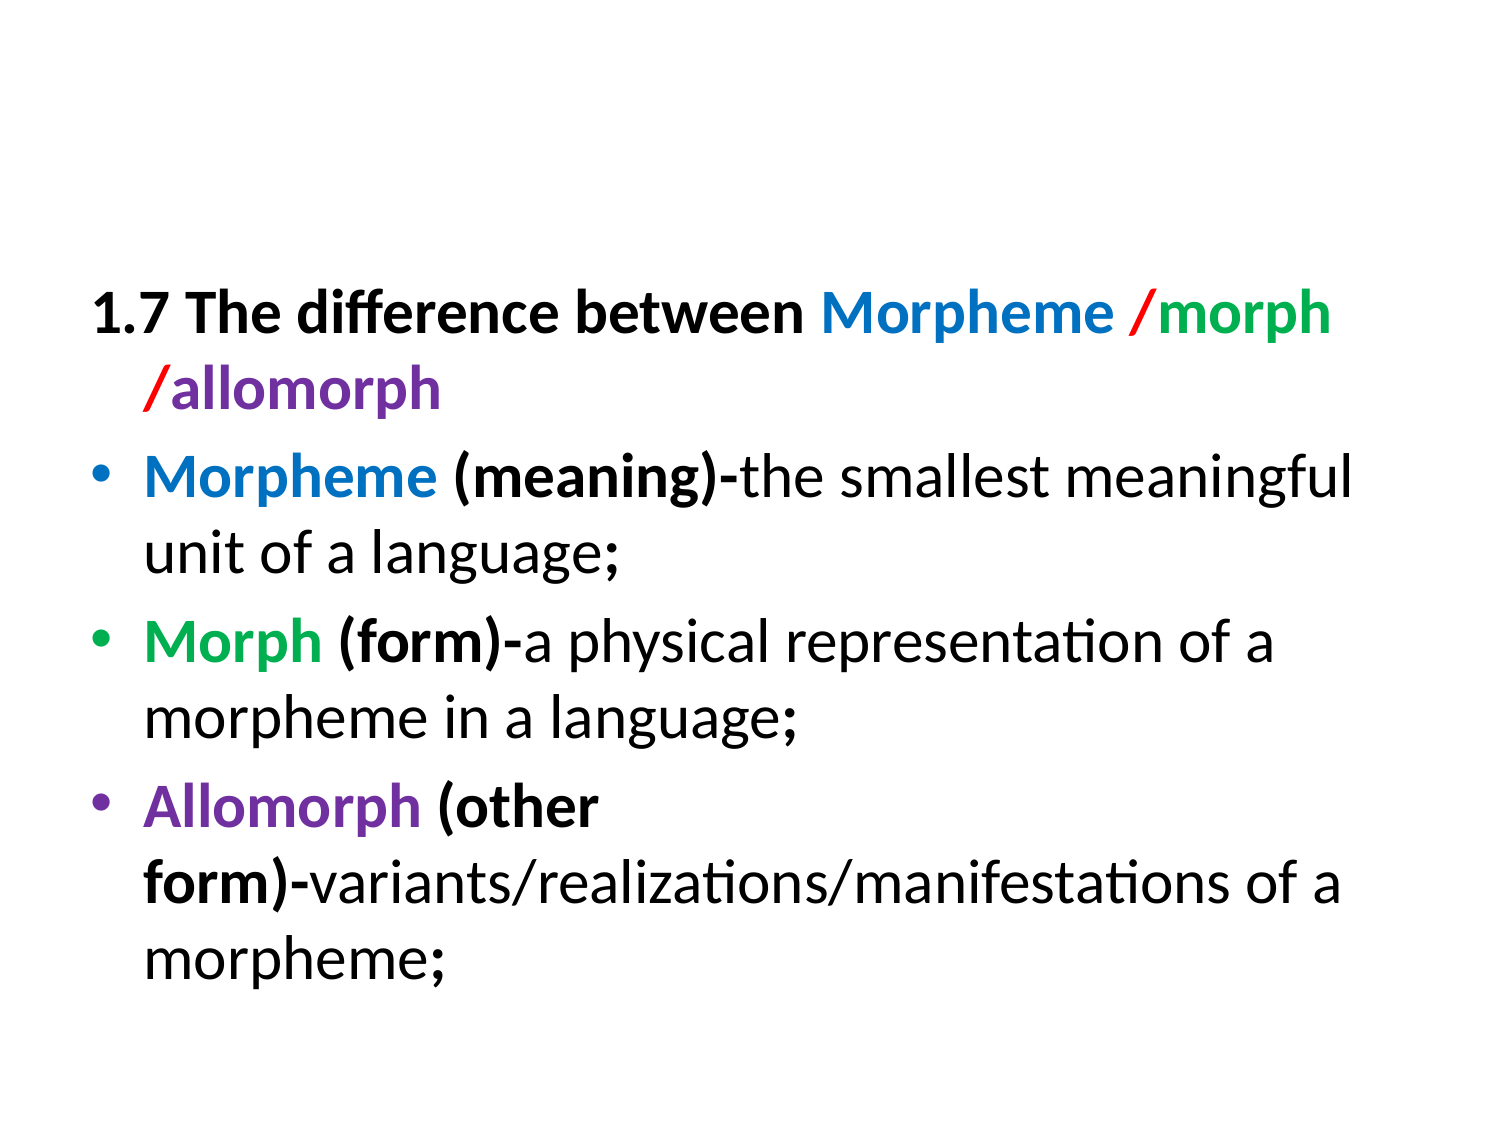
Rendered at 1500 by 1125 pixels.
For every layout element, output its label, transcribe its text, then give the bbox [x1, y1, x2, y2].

list 1.7 The difference between Morpheme /morph /allomorph Morpheme (meaning)-the smallest meaningful unit of a language; Morph (form)-a physical representation of a morpheme in a language; Allomorph (other form)-variants/realizations/manifestations of a morpheme; [75, 262, 1425, 1005]
